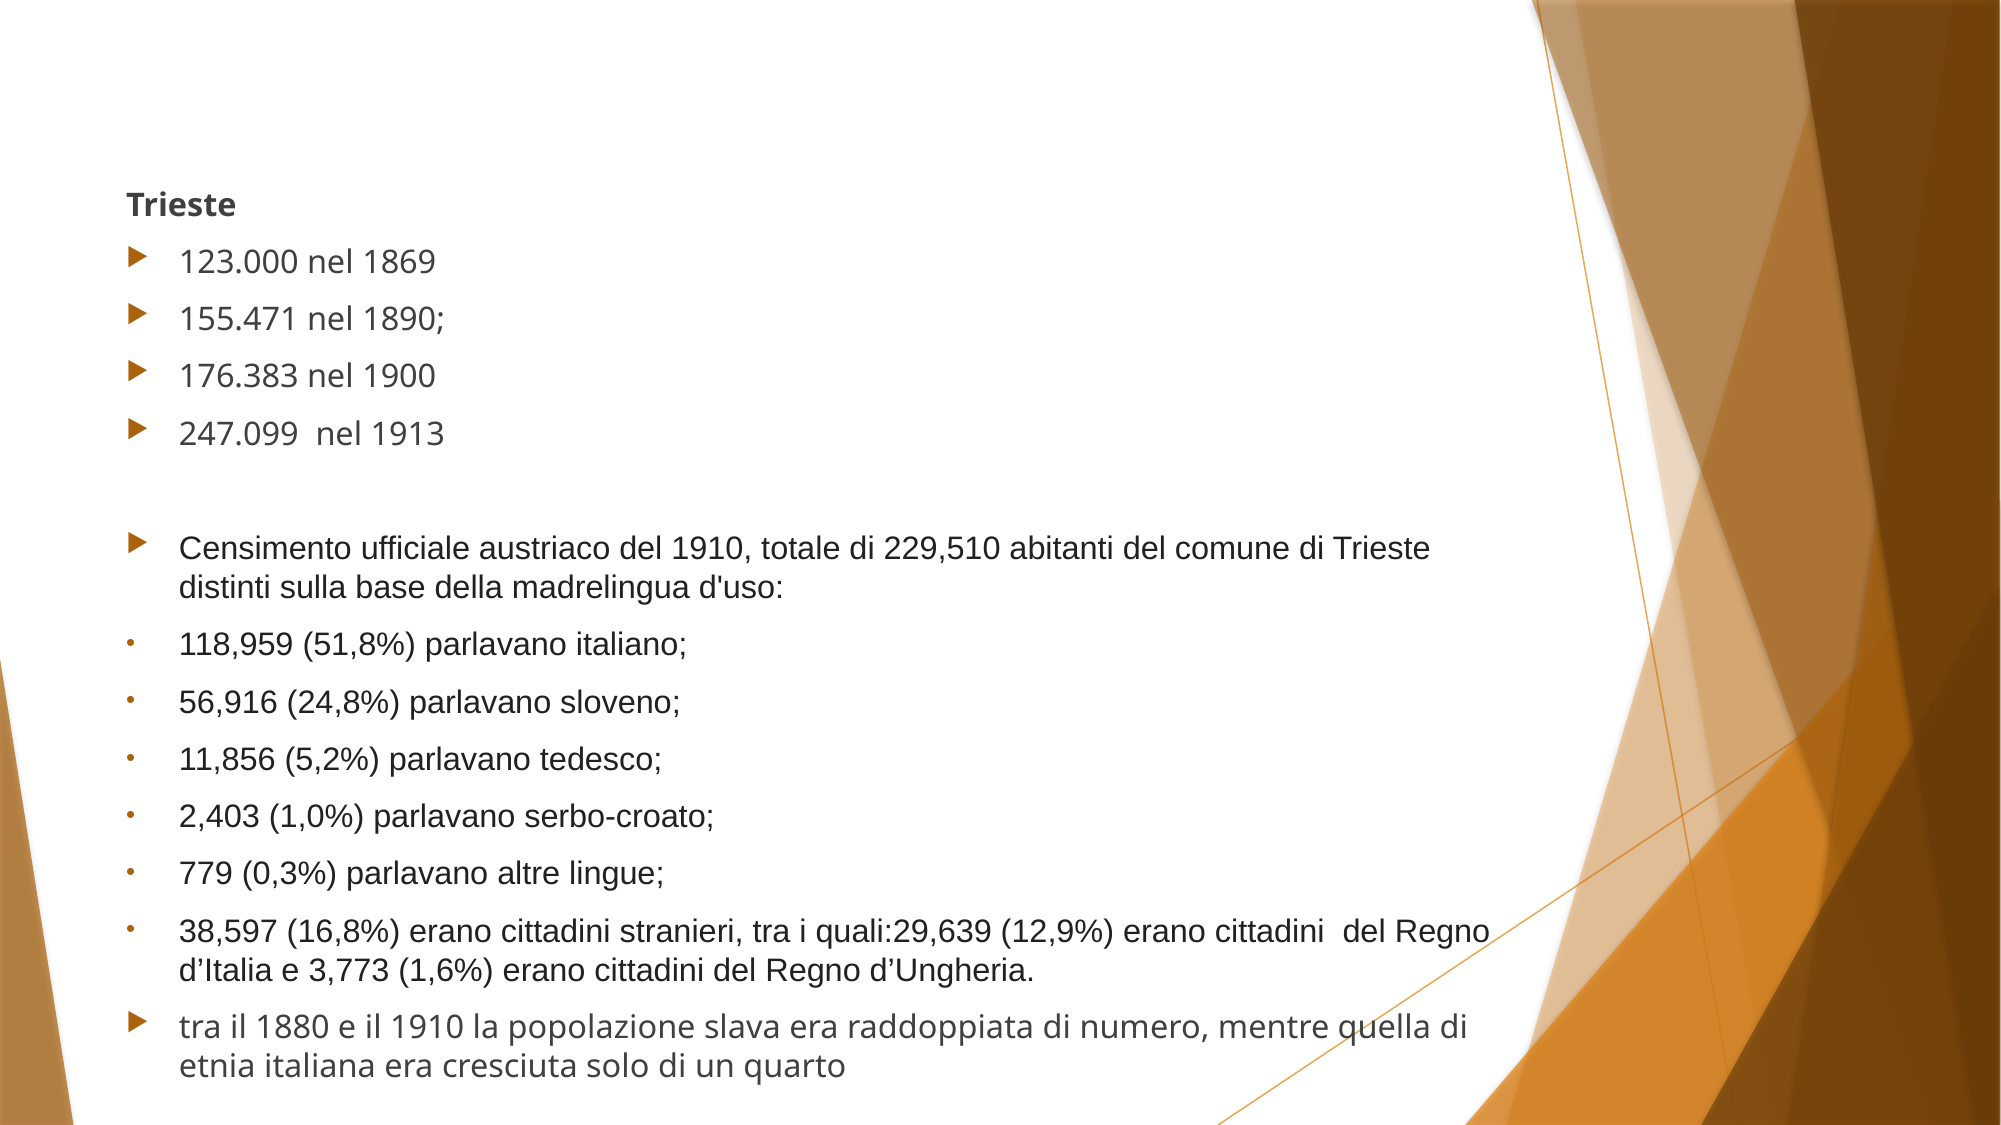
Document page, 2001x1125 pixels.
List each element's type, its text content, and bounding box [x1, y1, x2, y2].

list Trieste 123.000 nel 1869 155.471 nel 1890; 176.383 nel 1900 247.099 nel 1913 Censimento ufficiale austriaco del 1910, totale di 229,510 abitanti del comune di Trieste distinti sulla base della madrelingua d'uso: 118,959 (51,8%) parlavano italiano; 56,916 (24,8%) parlavano sloveno; 11,856 (5,2%) parlavano tedesco; 2,403 (1,0%) parlavano serbo-croato; 779 (0,3%) parlavano altre lingue; 38,597 (16,8%) erano cittadini stranieri, tra i quali:29,639 (12,9%) erano cittadini del Regno d’Italia e 3,773 (1,6%) erano cittadini del Regno d’Ungheria. tra il 1880 e il 1910 la popolazione slava era raddoppiata di numero, mentre quella di etnia italiana era cresciuta solo di un quarto [111, 176, 1522, 1098]
